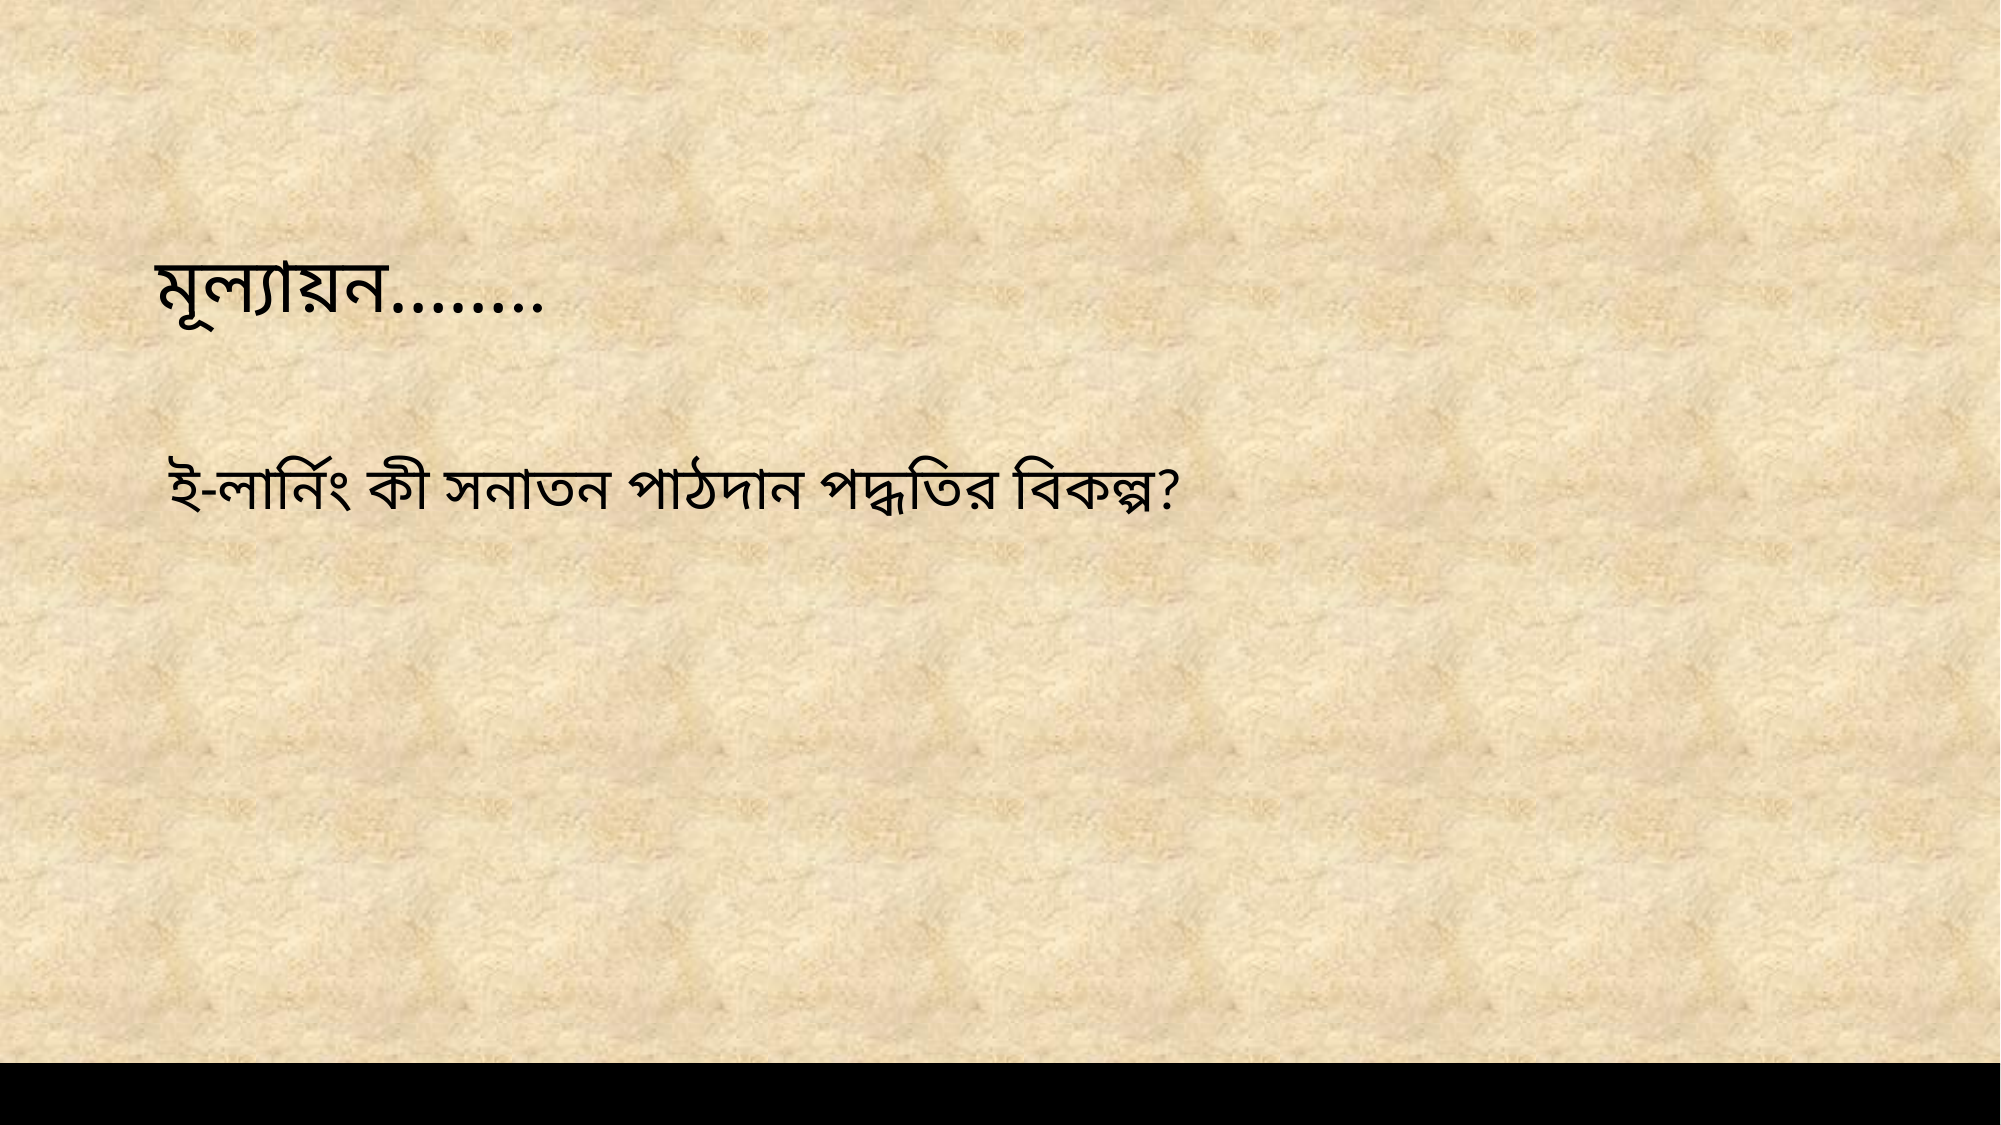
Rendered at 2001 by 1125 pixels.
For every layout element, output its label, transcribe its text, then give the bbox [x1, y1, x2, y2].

picture [0, 0, 2001, 1063]
text_box মূল্যায়ন…….. [140, 229, 563, 335]
text_box ই-লার্নিং কী সনাতন পাঠদান পদ্ধতির বিকল্প? [154, 373, 1900, 529]
